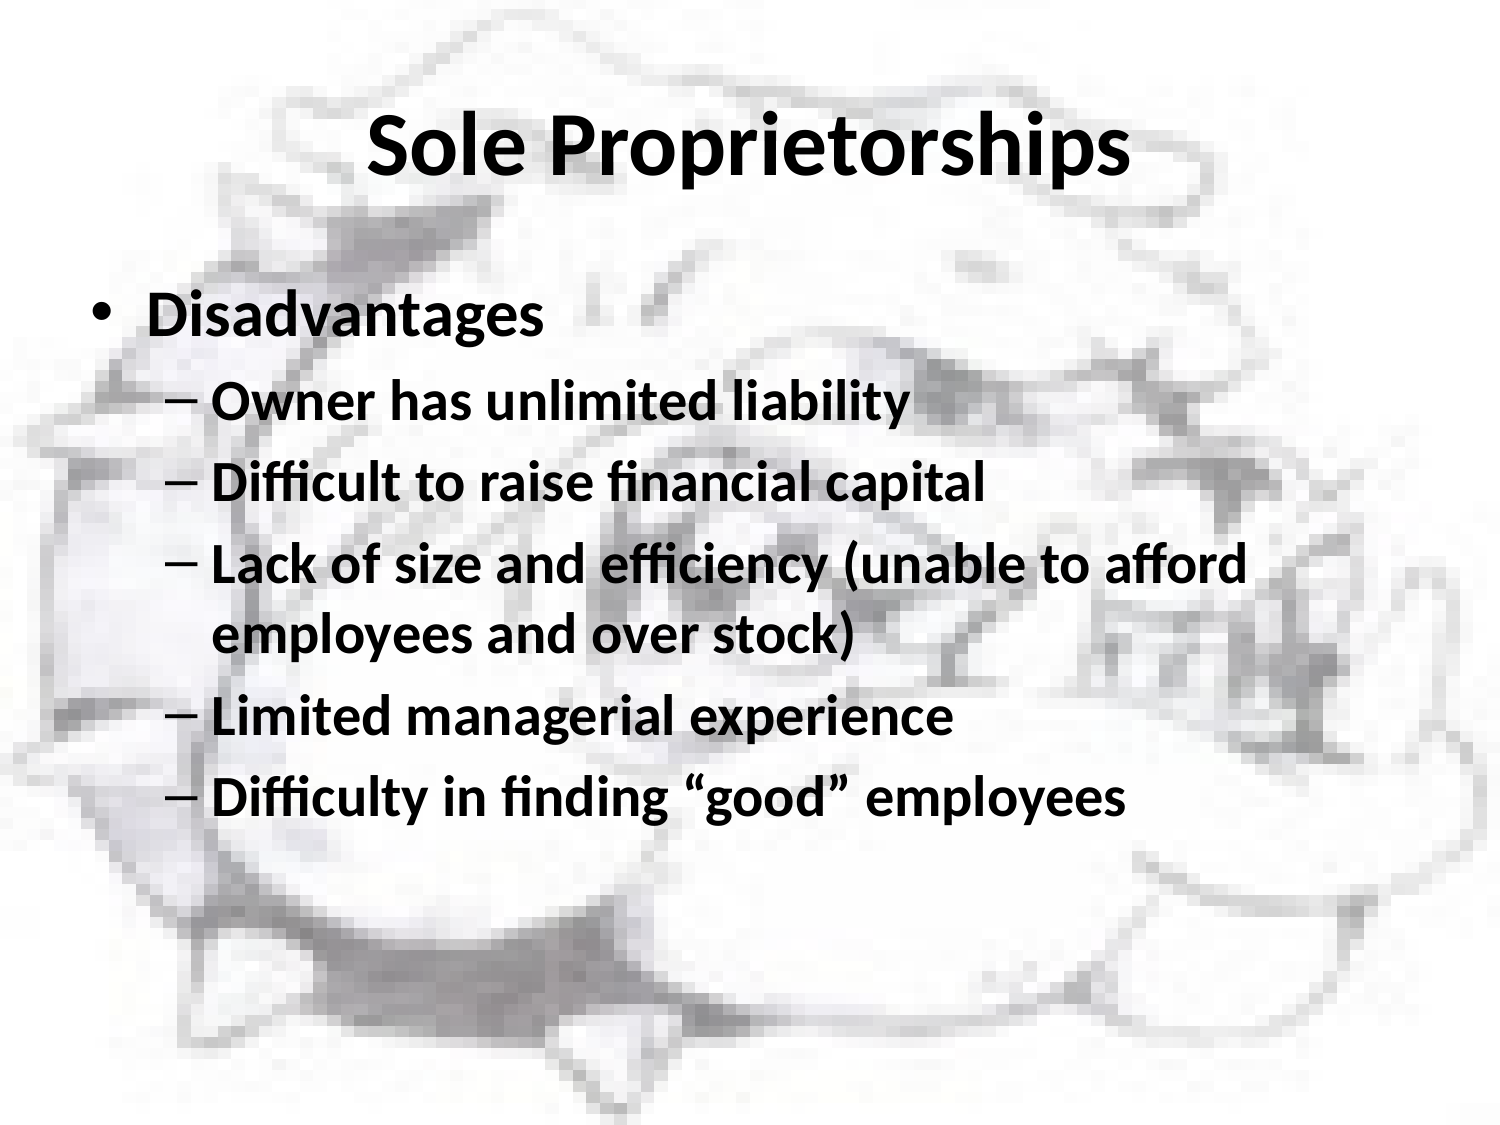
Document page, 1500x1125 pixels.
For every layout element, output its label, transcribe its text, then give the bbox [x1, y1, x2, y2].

list Disadvantages Owner has unlimited liability Difficult to raise financial capital Lack of size and efficiency (unable to afford employees and over stock) Limited managerial experience Difficulty in finding “good” employees [75, 262, 1425, 1005]
title Sole Proprietorships [75, 45, 1425, 233]
